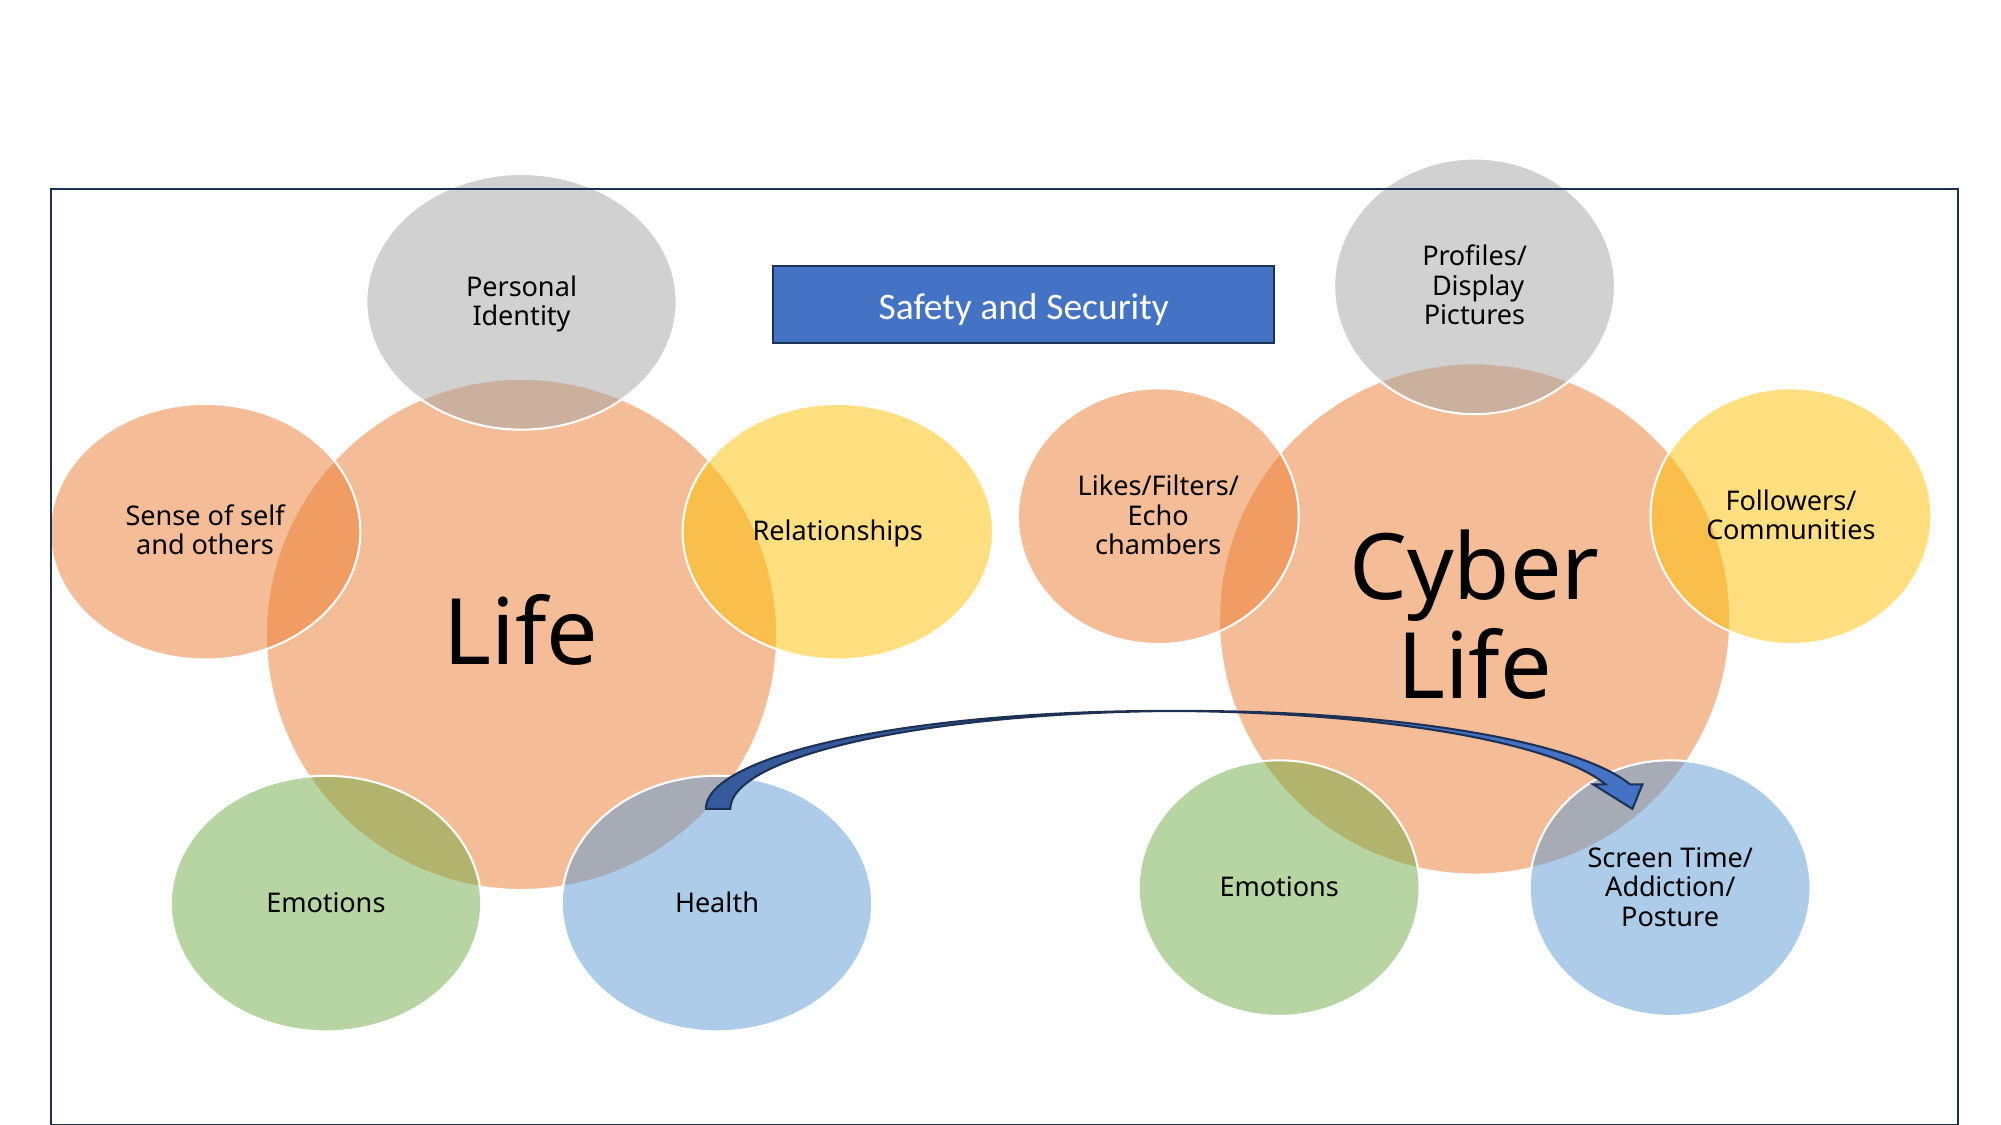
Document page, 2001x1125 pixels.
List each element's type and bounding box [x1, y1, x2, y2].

text_box [0, 158, 1064, 1048]
text_box [50, 189, 1958, 1125]
text_box [949, 142, 2000, 1032]
